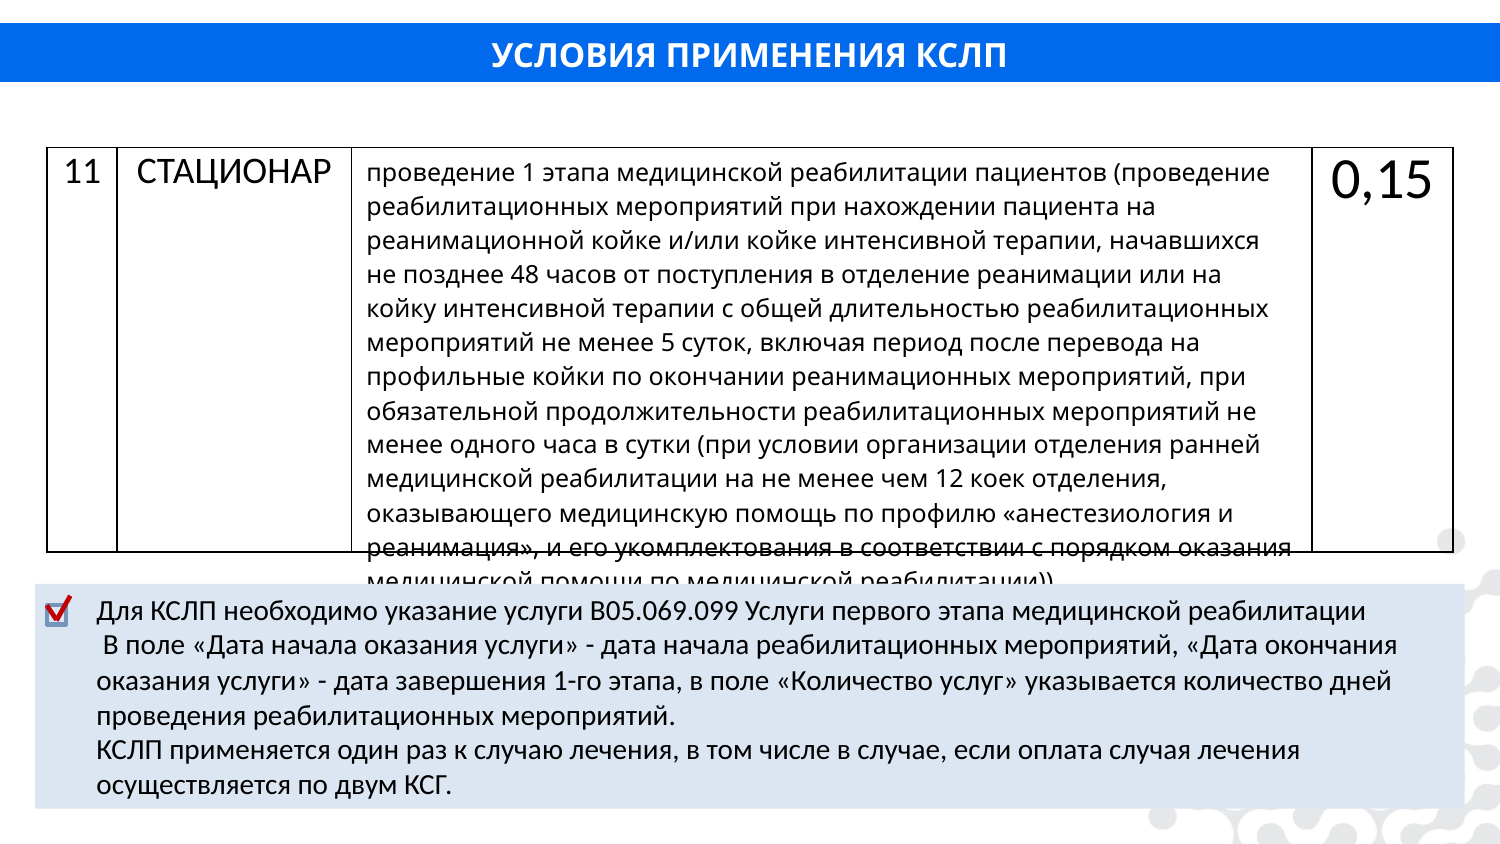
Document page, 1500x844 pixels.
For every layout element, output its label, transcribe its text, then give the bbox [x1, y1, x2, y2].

table_header 11 [48, 148, 116, 551]
picture [1112, 520, 1500, 844]
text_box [46, 595, 71, 625]
text_box Для КСЛП необходимо указание услуги B05.069.099 Услуги первого этапа медицинской реабилитации В поле «Дата начала оказания услуги» - дата начала реабилитационных мероприятий, «Дата окончания оказания услуги» - дата завершения 1-го этапа, в поле «Количество услуг» указывается количество дней проведения реабилитационных мероприятий. КСЛП применяется один раз к случаю лечения, в том числе в случае, если оплата случая лечения осуществляется по двум КСГ. [81, 583, 1107, 808]
table_header СТАЦИОНАР [118, 148, 351, 551]
table_header 0,15 [1313, 148, 1452, 518]
picture [0, 23, 1500, 82]
table_header проведение 1 этапа медицинской реабилитации пациентов (проведение реабилитационных мероприятий при нахождении пациента на реанимационной койке и/или койке интенсивной терапии, начавшихся не позднее 48 часов от поступления в отделение реанимации или на койку интенсивной терапии с общей длительностью реабилитационных мероприятий не менее 5 суток, включая период после перевода на профильные койки по окончании реанимационных мероприятий, при обязательной продолжительности реабилитационных мероприятий не менее одного часа в сутки (при условии организации отделения ранней медицинской реабилитации на не менее чем 12 коек отделения, оказывающего медицинскую помощь по профилю «анестезиология и реанимация», и его укомплектования в соответствии с порядком оказания медицинской помощи по медицинской реабилитации)) [352, 148, 1311, 551]
text_box [33, 582, 1107, 811]
